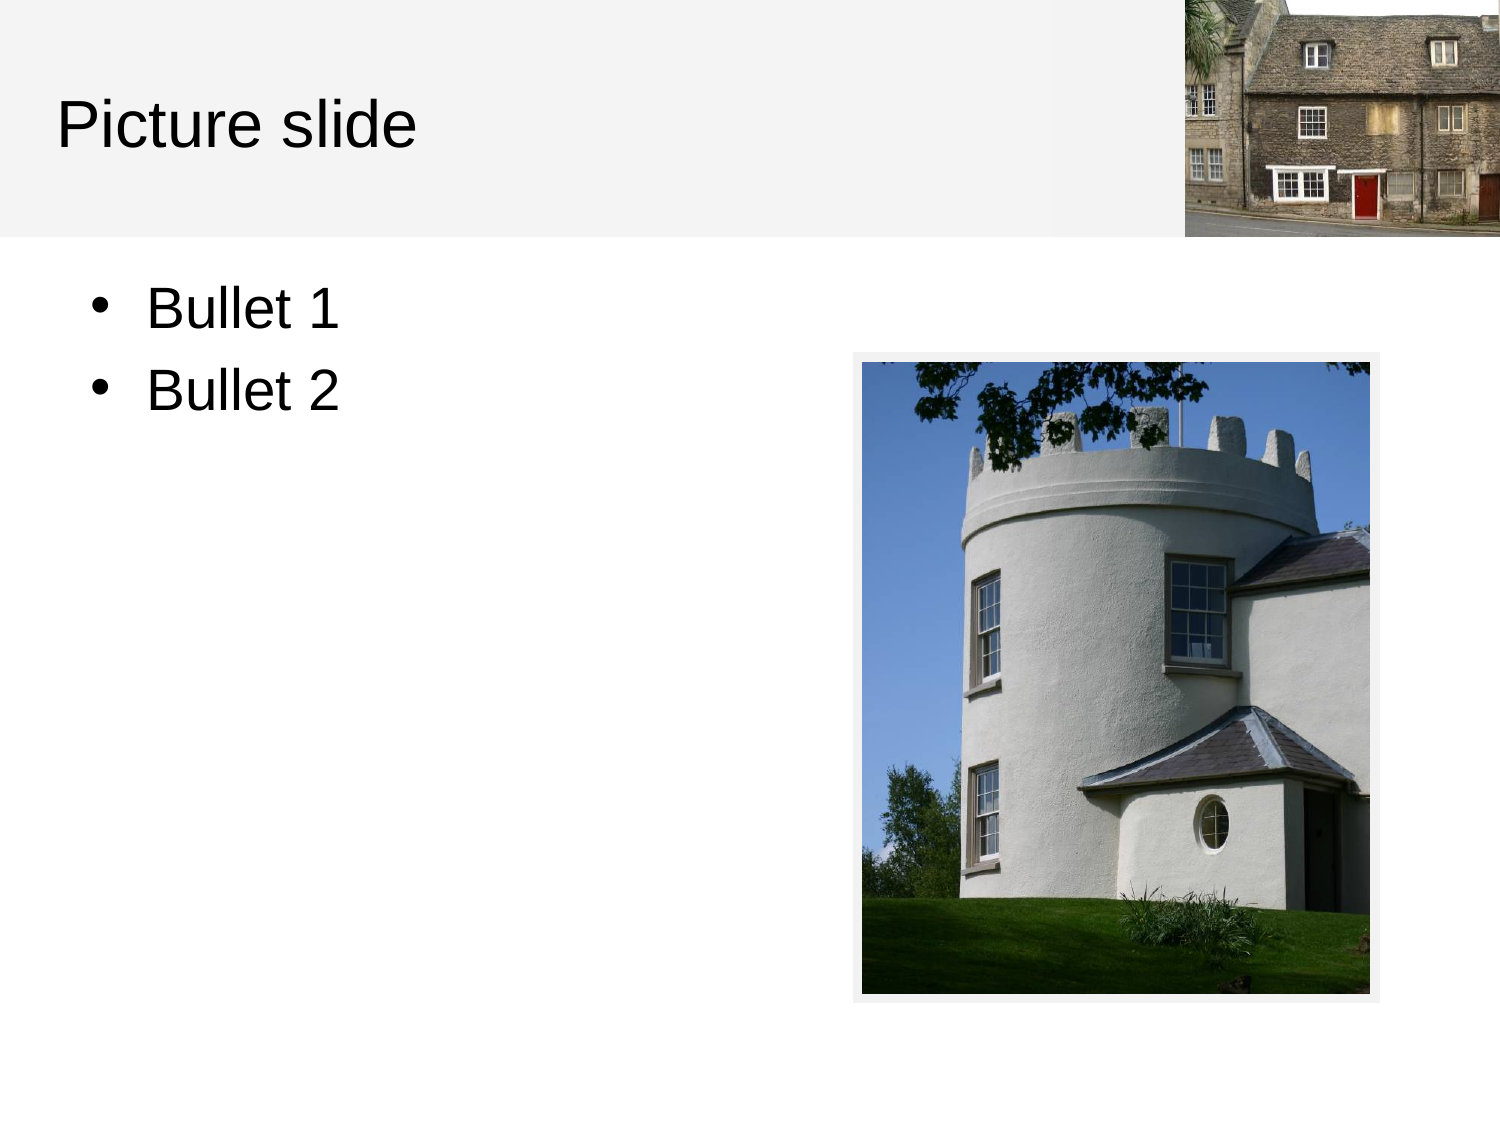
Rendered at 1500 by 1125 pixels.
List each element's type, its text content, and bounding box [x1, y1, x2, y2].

picture [1185, 0, 1500, 237]
list Bullet 1 Bullet 2 [75, 262, 736, 1005]
title Picture slide [41, 45, 1164, 197]
picture [861, 361, 1371, 994]
